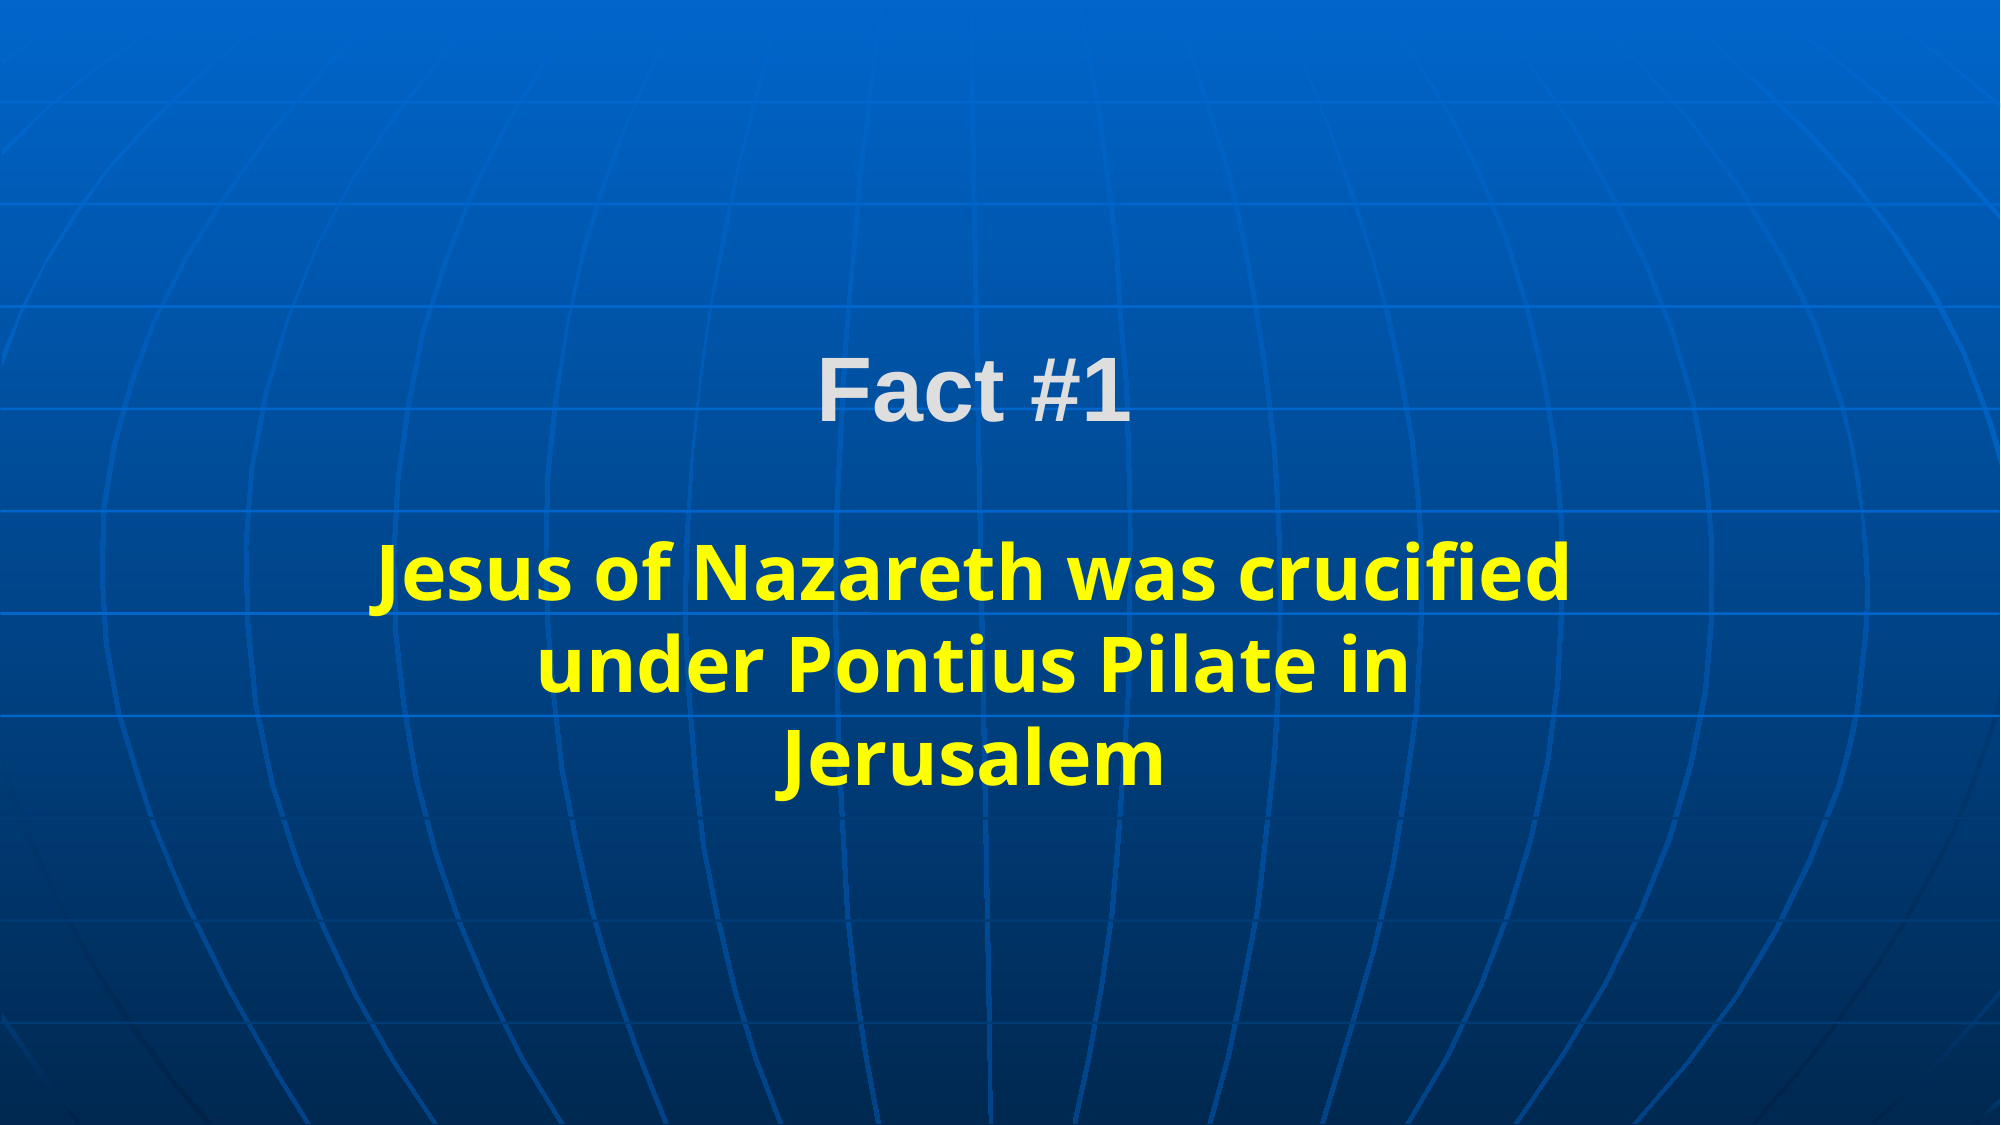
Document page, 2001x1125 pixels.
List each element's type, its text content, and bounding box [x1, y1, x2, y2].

title Fact #1 [336, 215, 1613, 440]
list Jesus of Nazareth was crucified under Pontius Pilate in Jerusalem [336, 515, 1613, 649]
